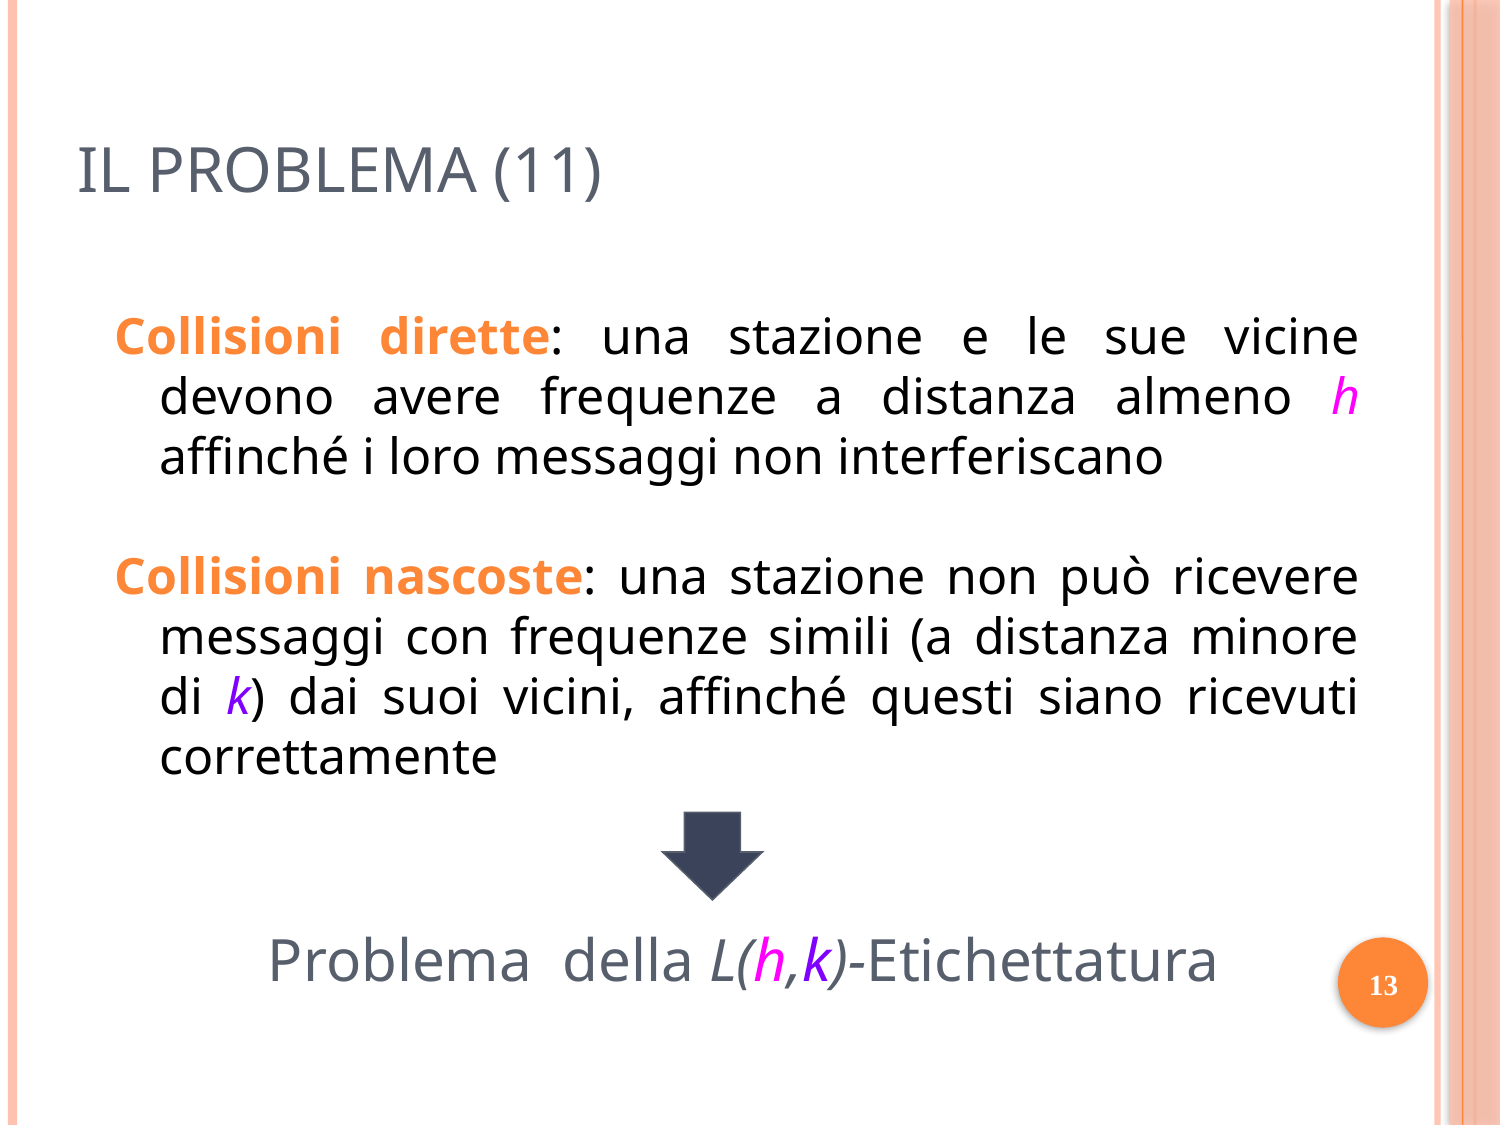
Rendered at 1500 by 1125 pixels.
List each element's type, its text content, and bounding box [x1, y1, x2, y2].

text_box [662, 812, 763, 900]
text_box Problema della L(h,k)-Etichettatura [62, 915, 1275, 1000]
list Collisioni dirette: una stazione e le sue vicine devono avere frequenze a distanza almeno h affinché i loro messaggi non interferiscano Collisioni nascoste: una stazione non può ricevere messaggi con frequenze simili (a distanza minore di k) dai suoi vicini, affinché questi siano ricevuti correttamente [99, 237, 1376, 876]
slide_number 13 [1333, 940, 1434, 1026]
title Il problema (11) [62, 24, 1338, 213]
